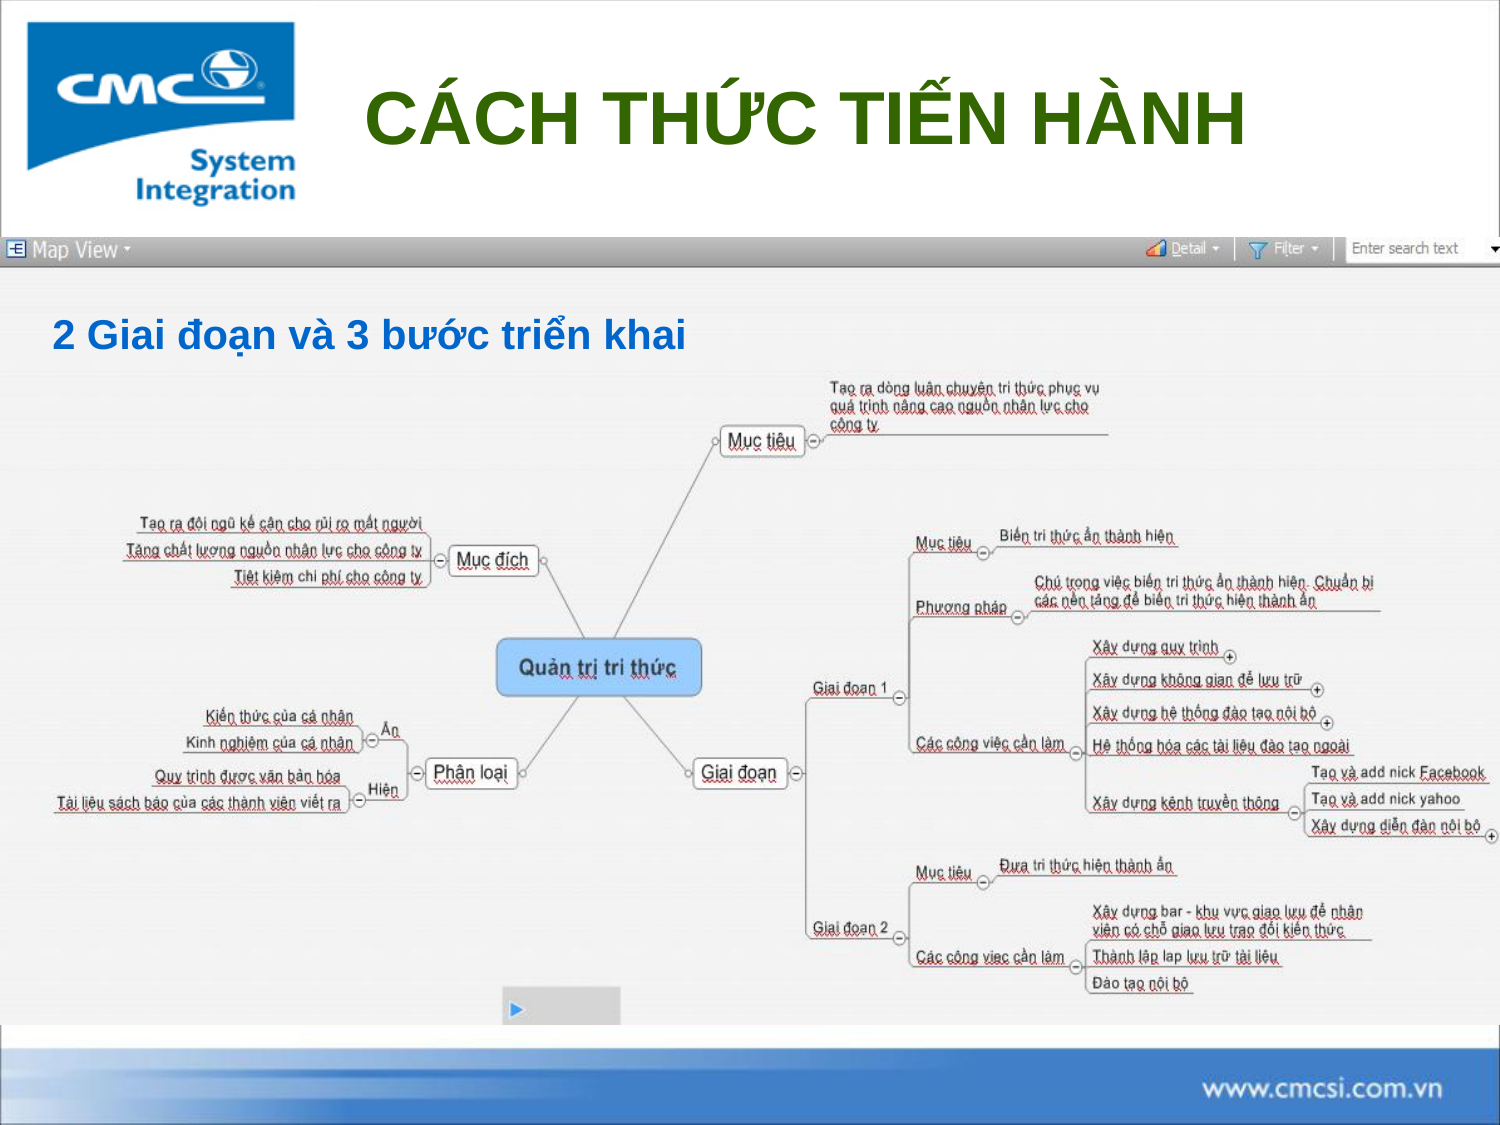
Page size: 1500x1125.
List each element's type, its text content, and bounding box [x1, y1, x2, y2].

picture [0, 0, 1500, 1125]
text_box CÁCH THỨC TIẾN HÀNH [350, 62, 1363, 168]
